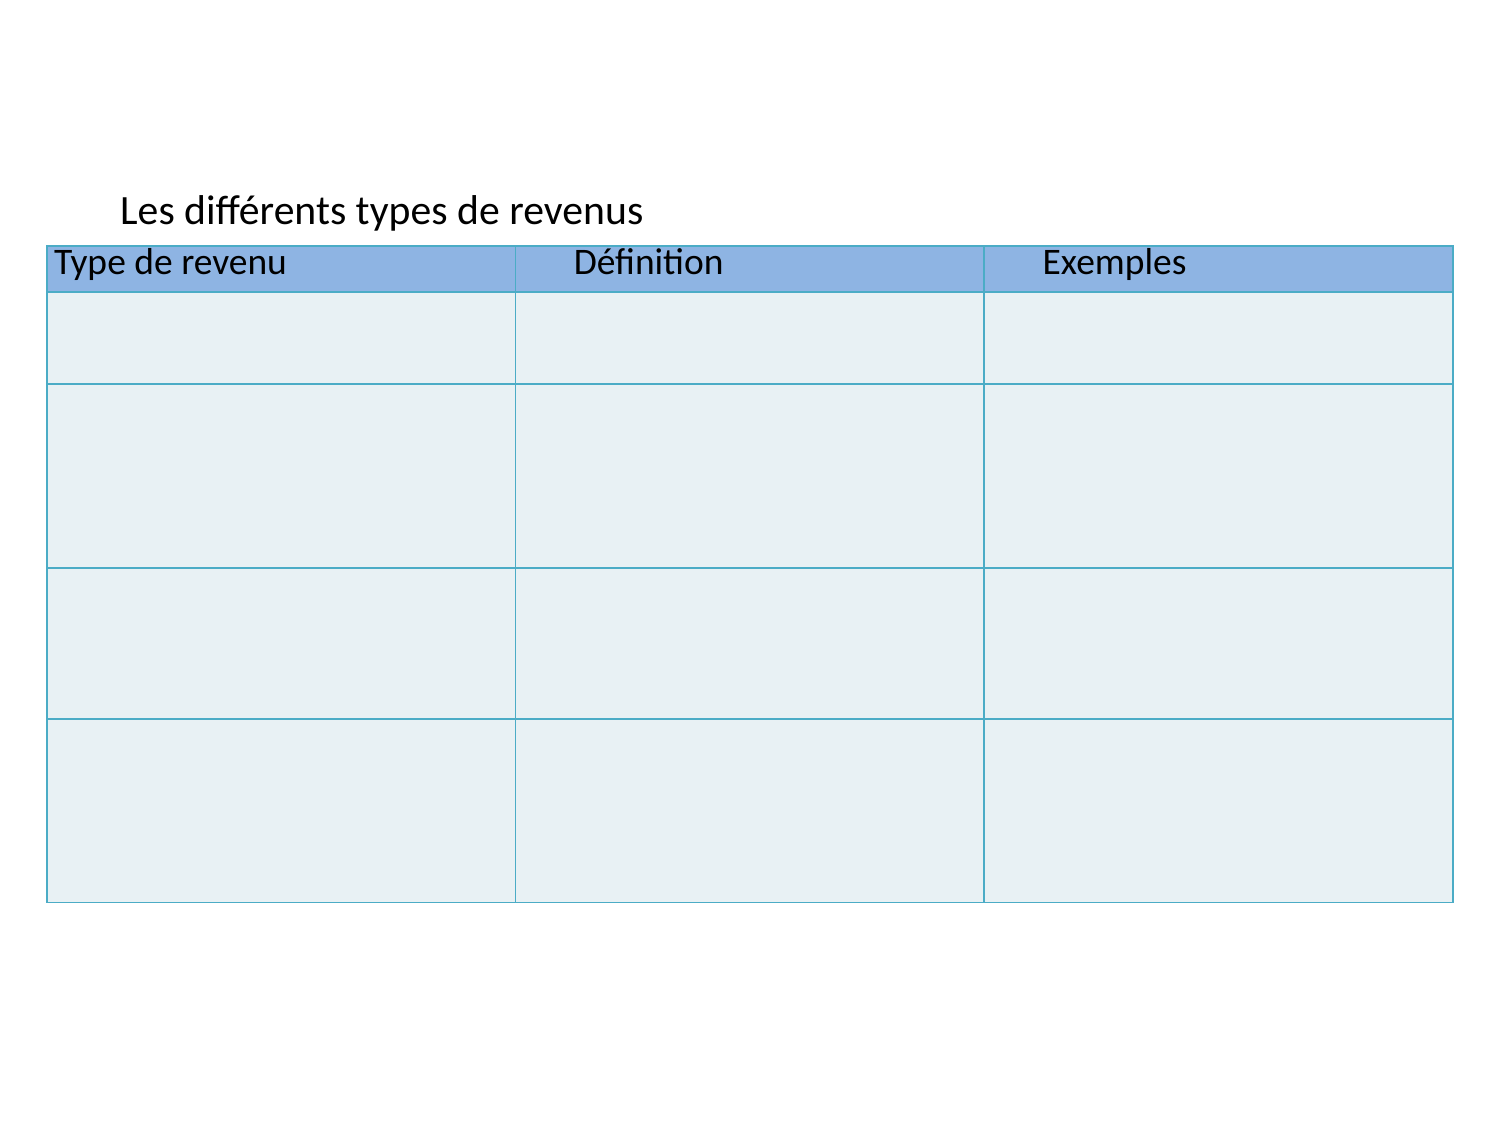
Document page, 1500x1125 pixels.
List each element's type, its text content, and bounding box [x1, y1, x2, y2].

table_cell [516, 293, 983, 383]
table_cell [48, 720, 515, 902]
text_box Les différents types de revenus [105, 175, 868, 241]
table_cell [516, 720, 983, 902]
table_header Type de revenu [48, 247, 515, 291]
table_cell [48, 385, 515, 567]
table_cell [48, 569, 515, 718]
table_cell [985, 385, 1452, 567]
table_header Définition [516, 247, 983, 291]
table_header Exemples [985, 247, 1452, 291]
table_cell [985, 569, 1452, 718]
table_cell [516, 569, 983, 718]
table_cell [985, 720, 1452, 902]
table_cell [516, 385, 983, 567]
table_cell [985, 293, 1452, 383]
table_cell [48, 293, 515, 383]
